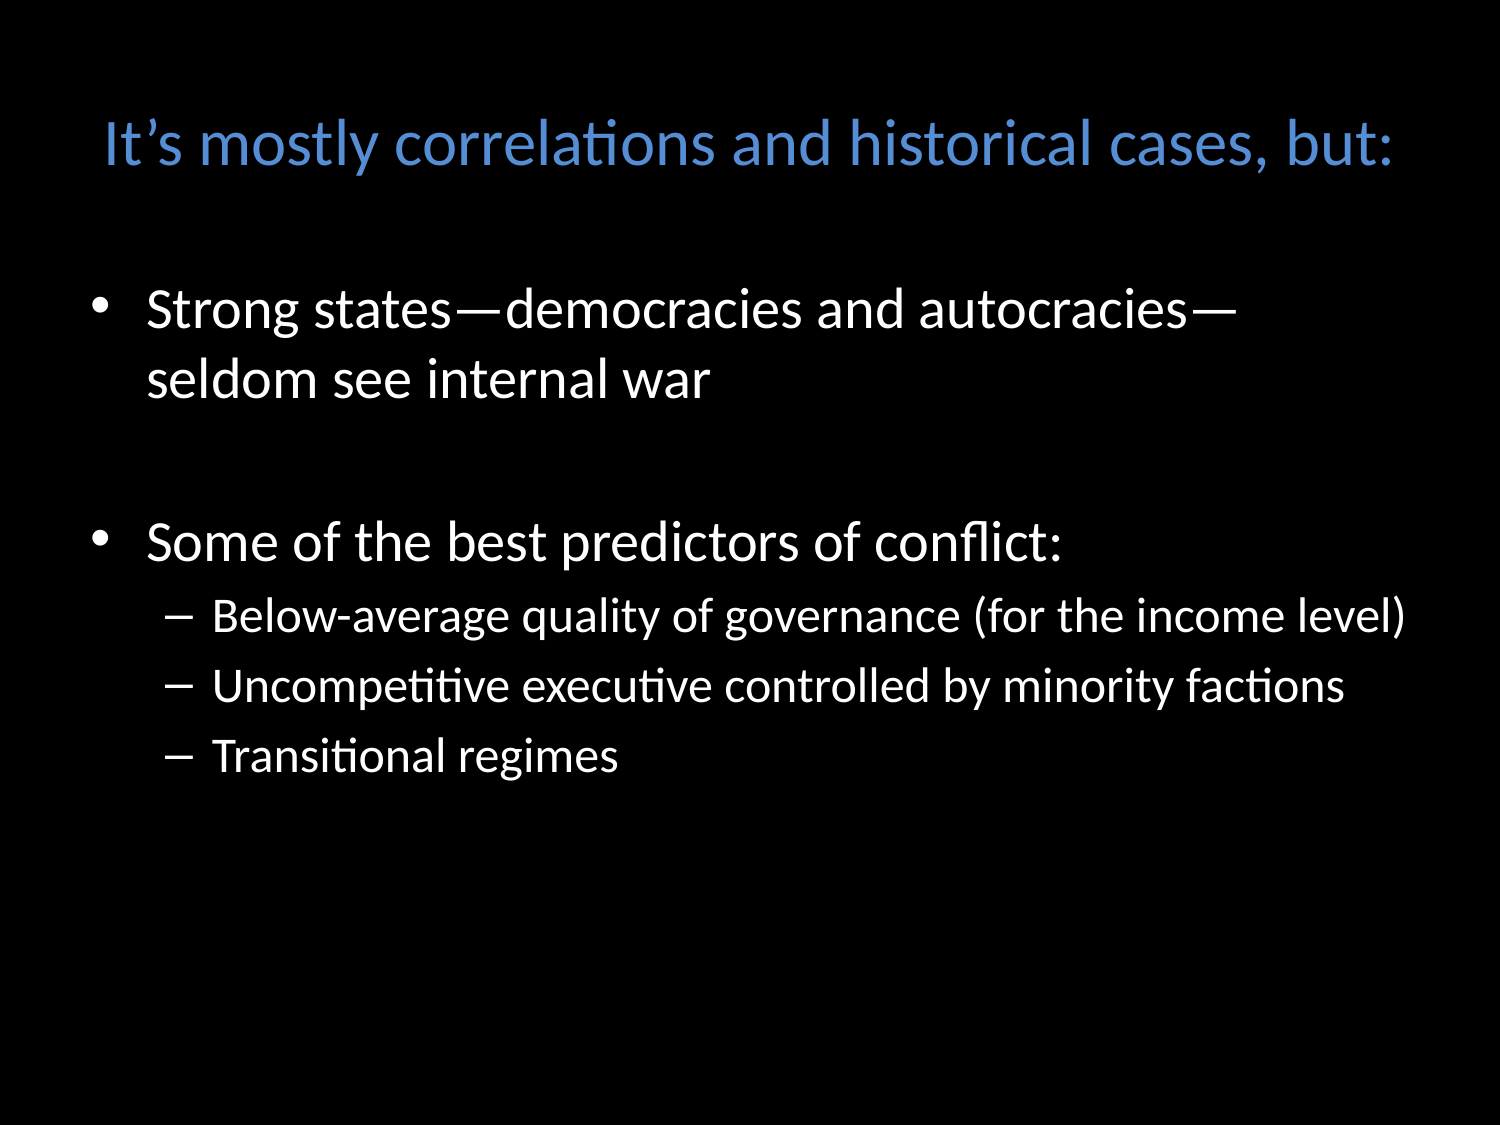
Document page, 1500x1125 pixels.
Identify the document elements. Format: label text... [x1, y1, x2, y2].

title It’s mostly correlations and historical cases, but: [75, 45, 1425, 233]
list Strong states—democracies and autocracies—seldom see internal war Some of the best predictors of conflict: Below-average quality of governance (for the income level) Uncompetitive executive controlled by minority factions Transitional regimes [75, 262, 1425, 1005]
